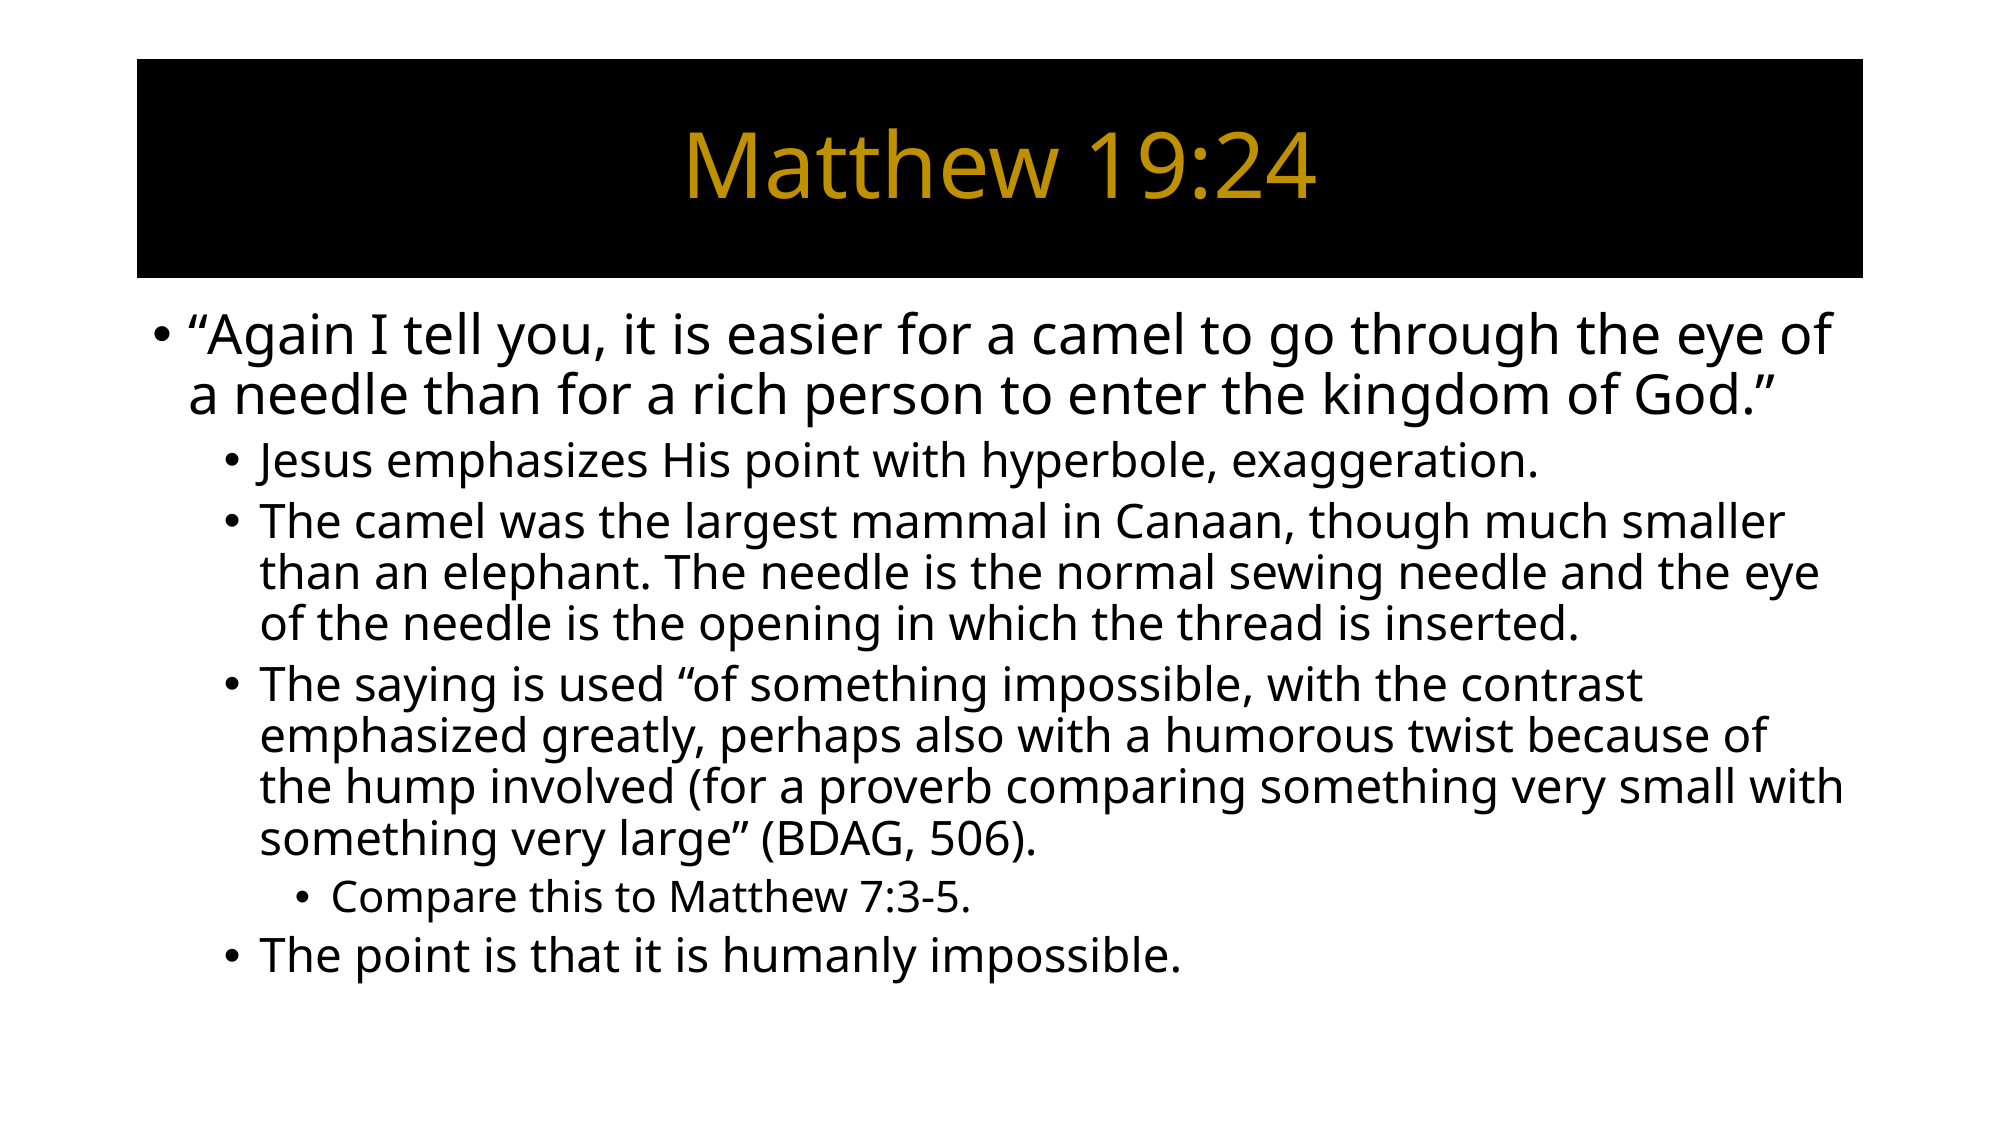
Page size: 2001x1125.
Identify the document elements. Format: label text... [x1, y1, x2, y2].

list “Again I tell you, it is easier for a camel to go through the eye of a needle than for a rich person to enter the kingdom of God.” Jesus emphasizes His point with hyperbole, exaggeration. The camel was the largest mammal in Canaan, though much smaller than an elephant. The needle is the normal sewing needle and the eye of the needle is the opening in which the thread is inserted. The saying is used “of something impossible, with the contrast emphasized greatly, perhaps also with a humorous twist because of the hump involved (for a proverb comparing something very small with something very large” (BDAG, 506). Compare this to Matthew 7:3-5. The point is that it is humanly impossible. [137, 299, 1863, 1014]
title Matthew 19:24 [137, 59, 1863, 278]
